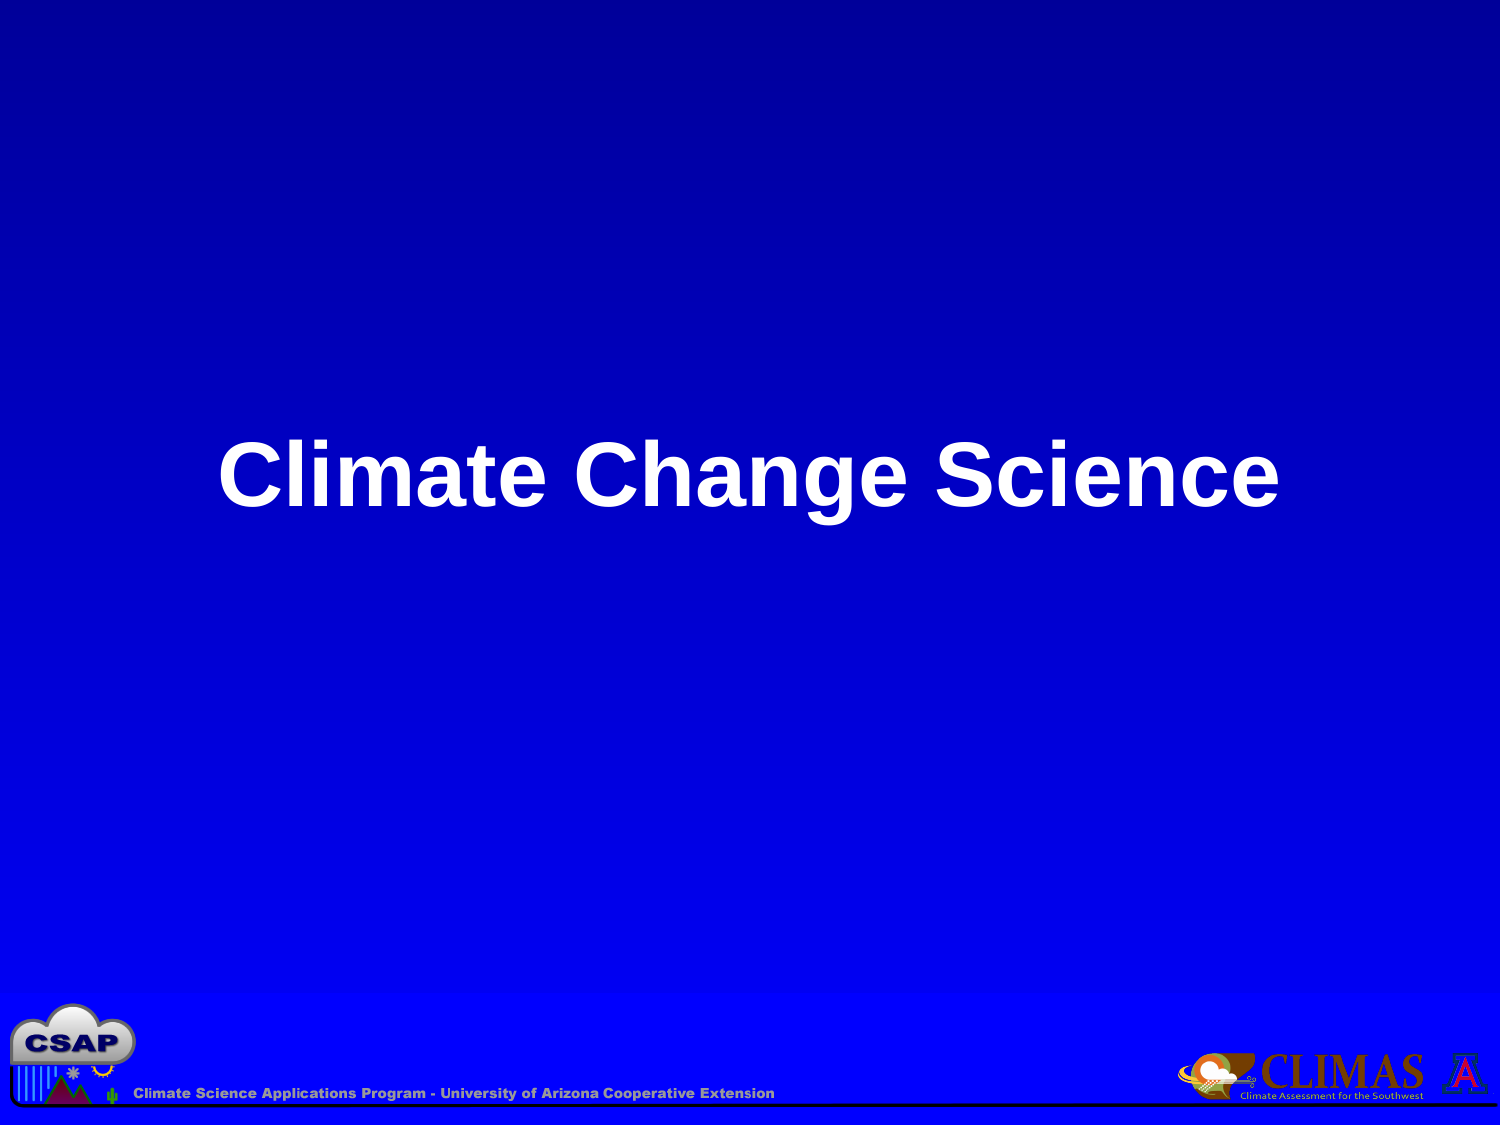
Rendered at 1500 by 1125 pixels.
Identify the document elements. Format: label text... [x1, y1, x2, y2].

picture [0, 993, 1500, 1123]
title Climate Change Science [112, 349, 1388, 591]
